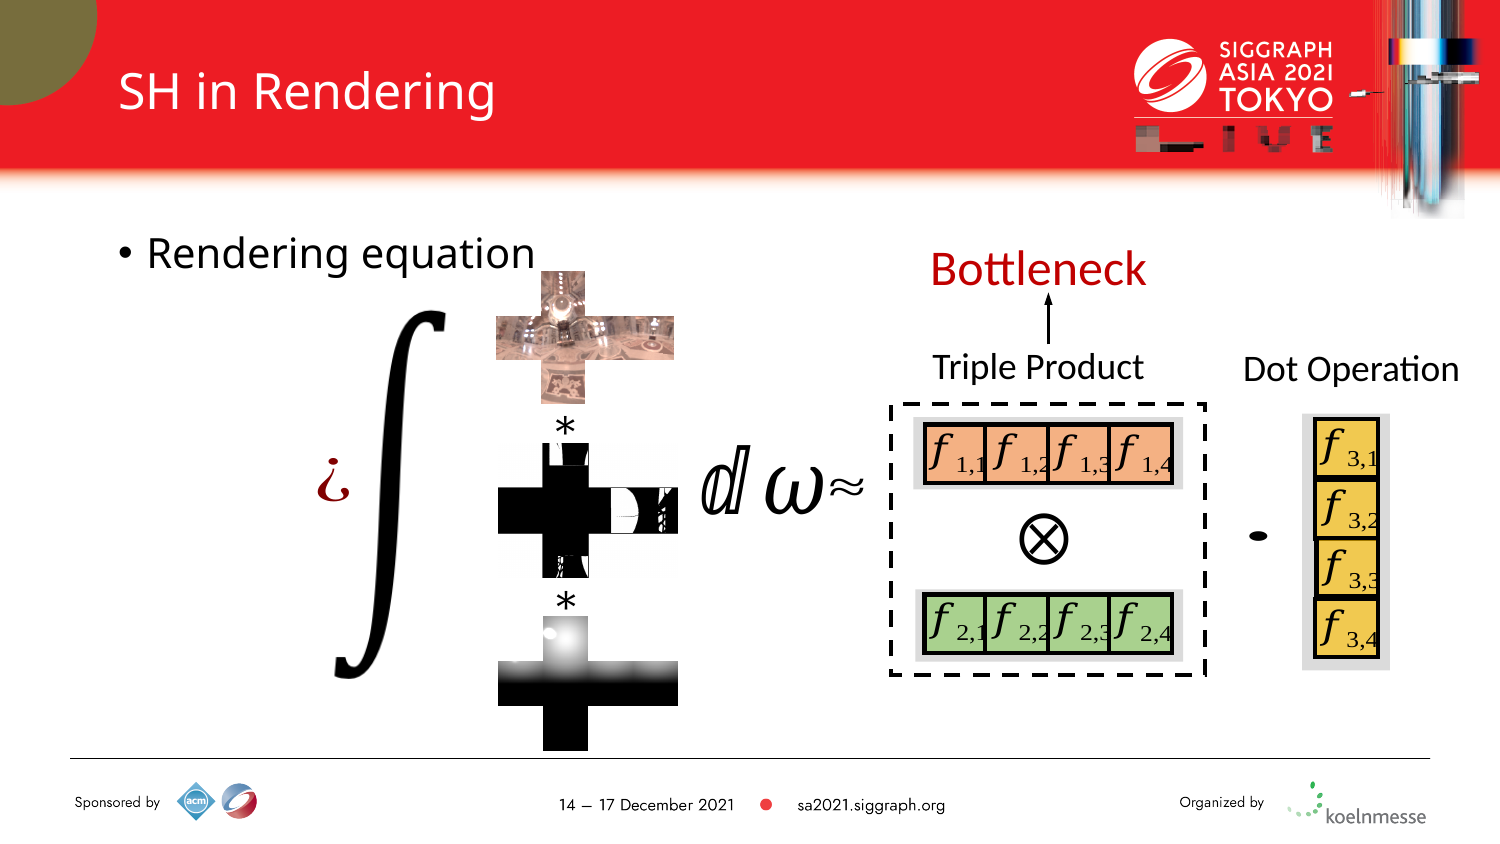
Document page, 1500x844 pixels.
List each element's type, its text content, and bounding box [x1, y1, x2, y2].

list Rendering equation [103, 224, 1397, 734]
picture [0, 0, 1500, 844]
text_box Dot Operation [1397, 336, 1500, 397]
text_box Bottleneck [915, 228, 1195, 303]
picture [496, 271, 674, 404]
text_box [913, 417, 1184, 490]
title SH in Rendering [103, 44, 1092, 142]
picture [323, 289, 482, 730]
picture [498, 443, 678, 578]
